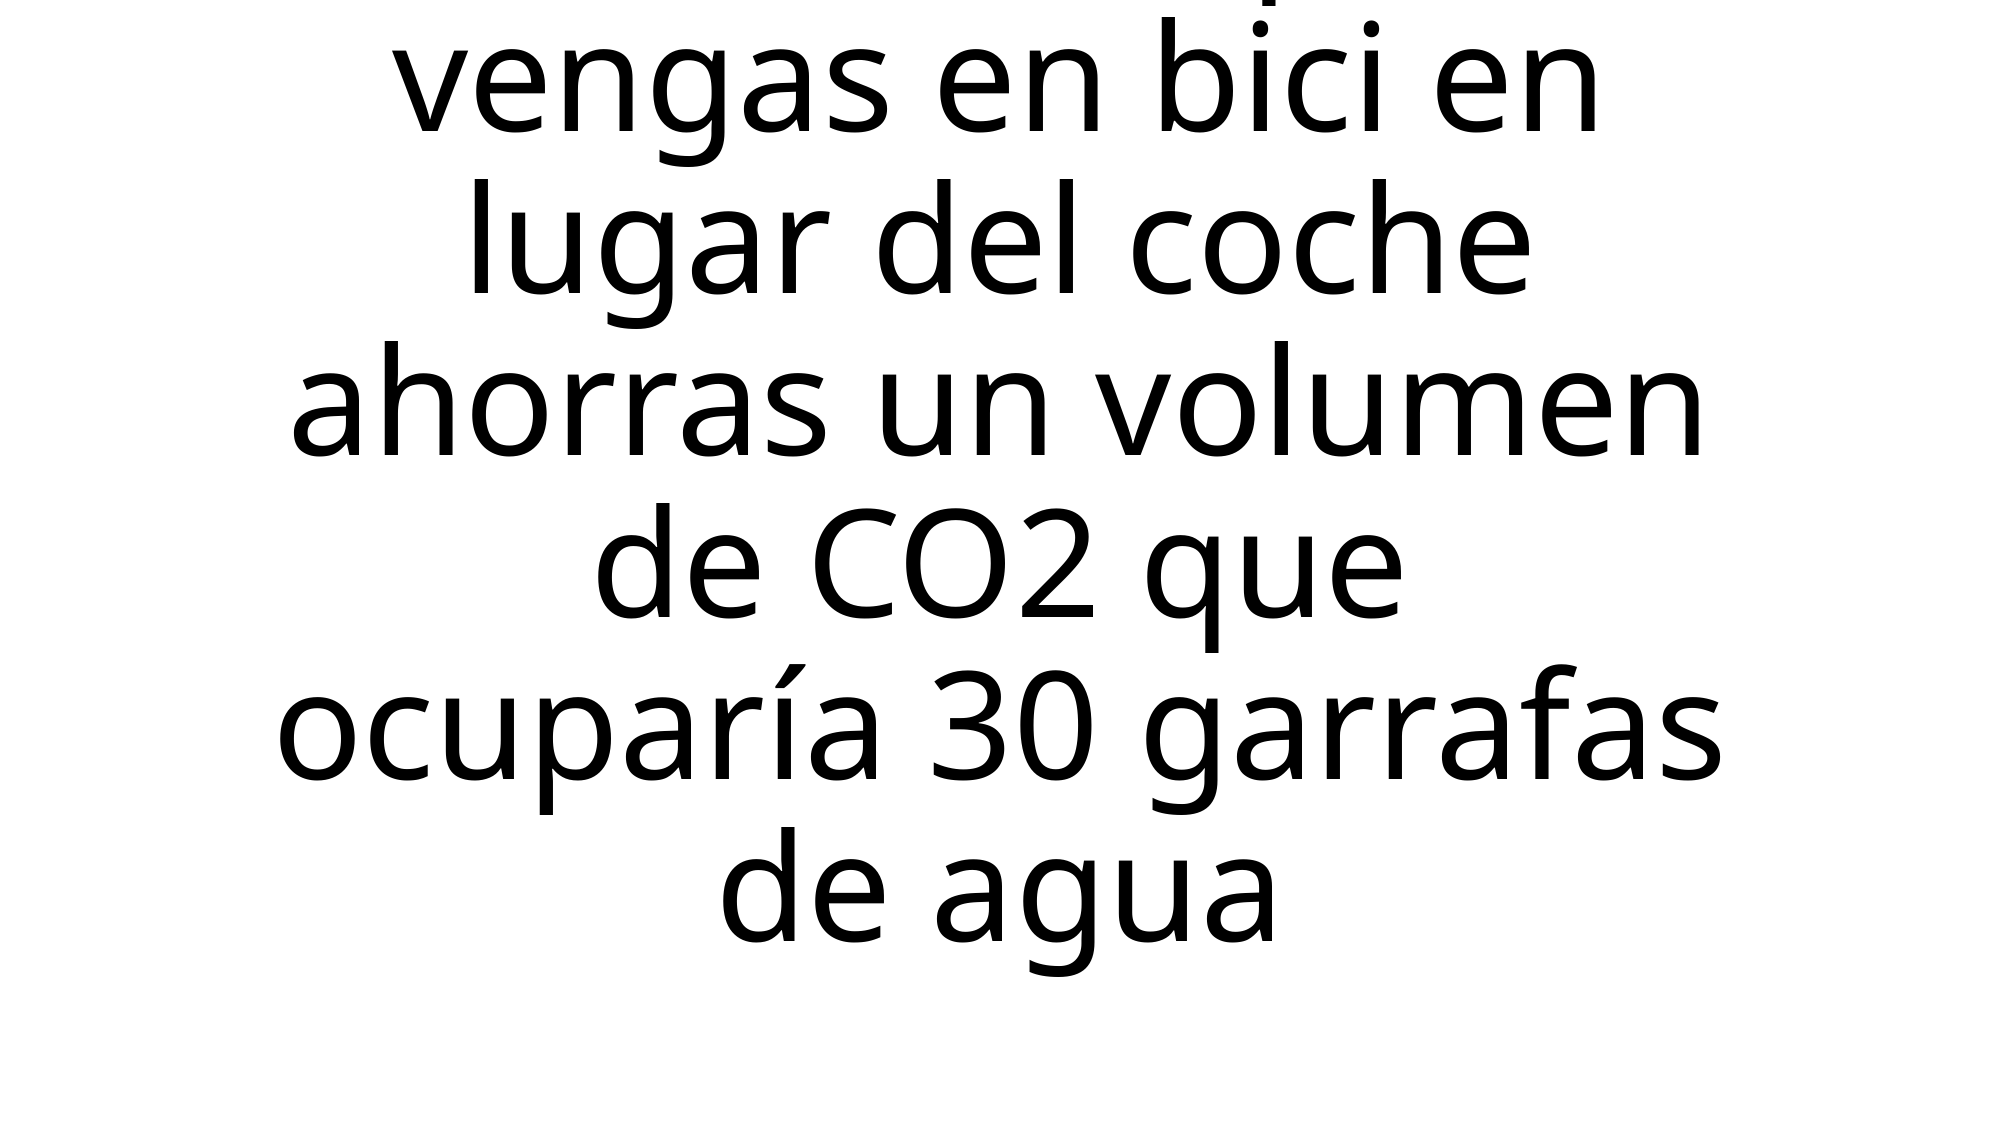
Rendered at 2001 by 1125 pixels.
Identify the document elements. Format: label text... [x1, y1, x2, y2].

title Cada vez que vengas en bici en lugar del coche ahorras un volumen de CO2 que ocuparía 30 garrafas de agua [249, 184, 1750, 982]
